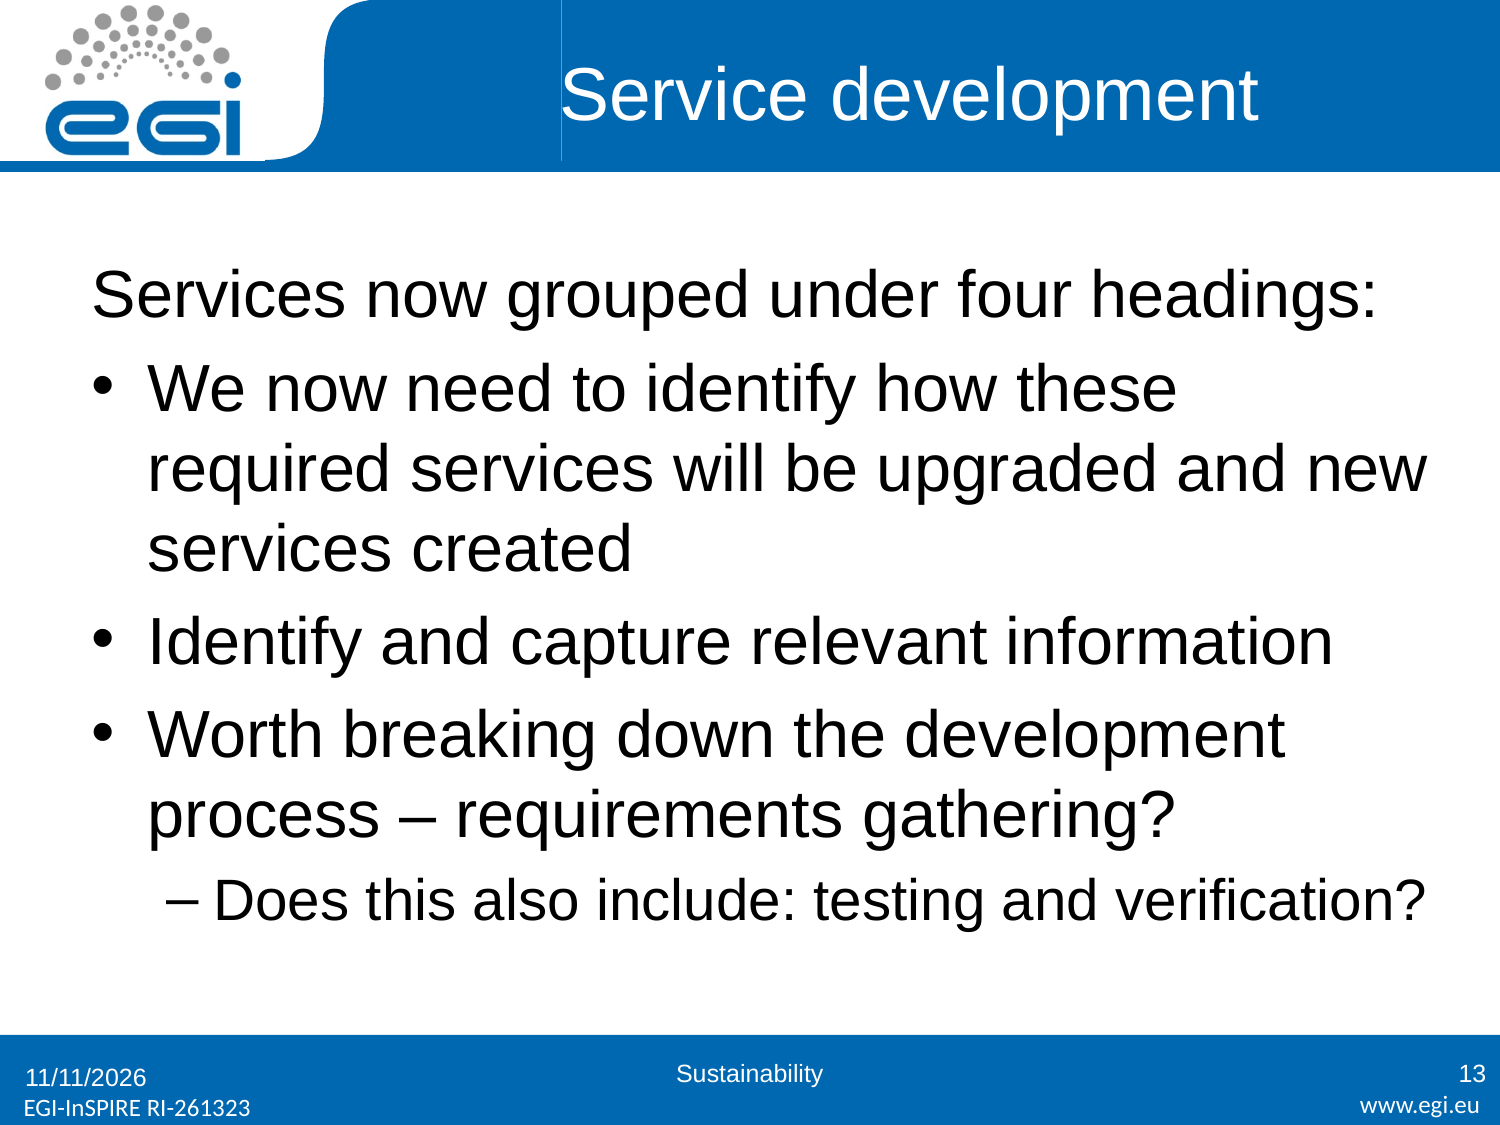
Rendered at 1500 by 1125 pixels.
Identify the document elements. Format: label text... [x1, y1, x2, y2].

slide_number 13 [1151, 1042, 1500, 1103]
footer Sustainability [512, 1042, 988, 1103]
picture [0, 0, 265, 161]
title Service development [348, 19, 1471, 161]
list Services now grouped under four headings: We now need to identify how these required services will be upgraded and new services created Identify and capture relevant information Worth breaking down the development process – requirements gathering? Does this also include: testing and verification? [76, 243, 1447, 953]
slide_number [10, 1046, 361, 1106]
